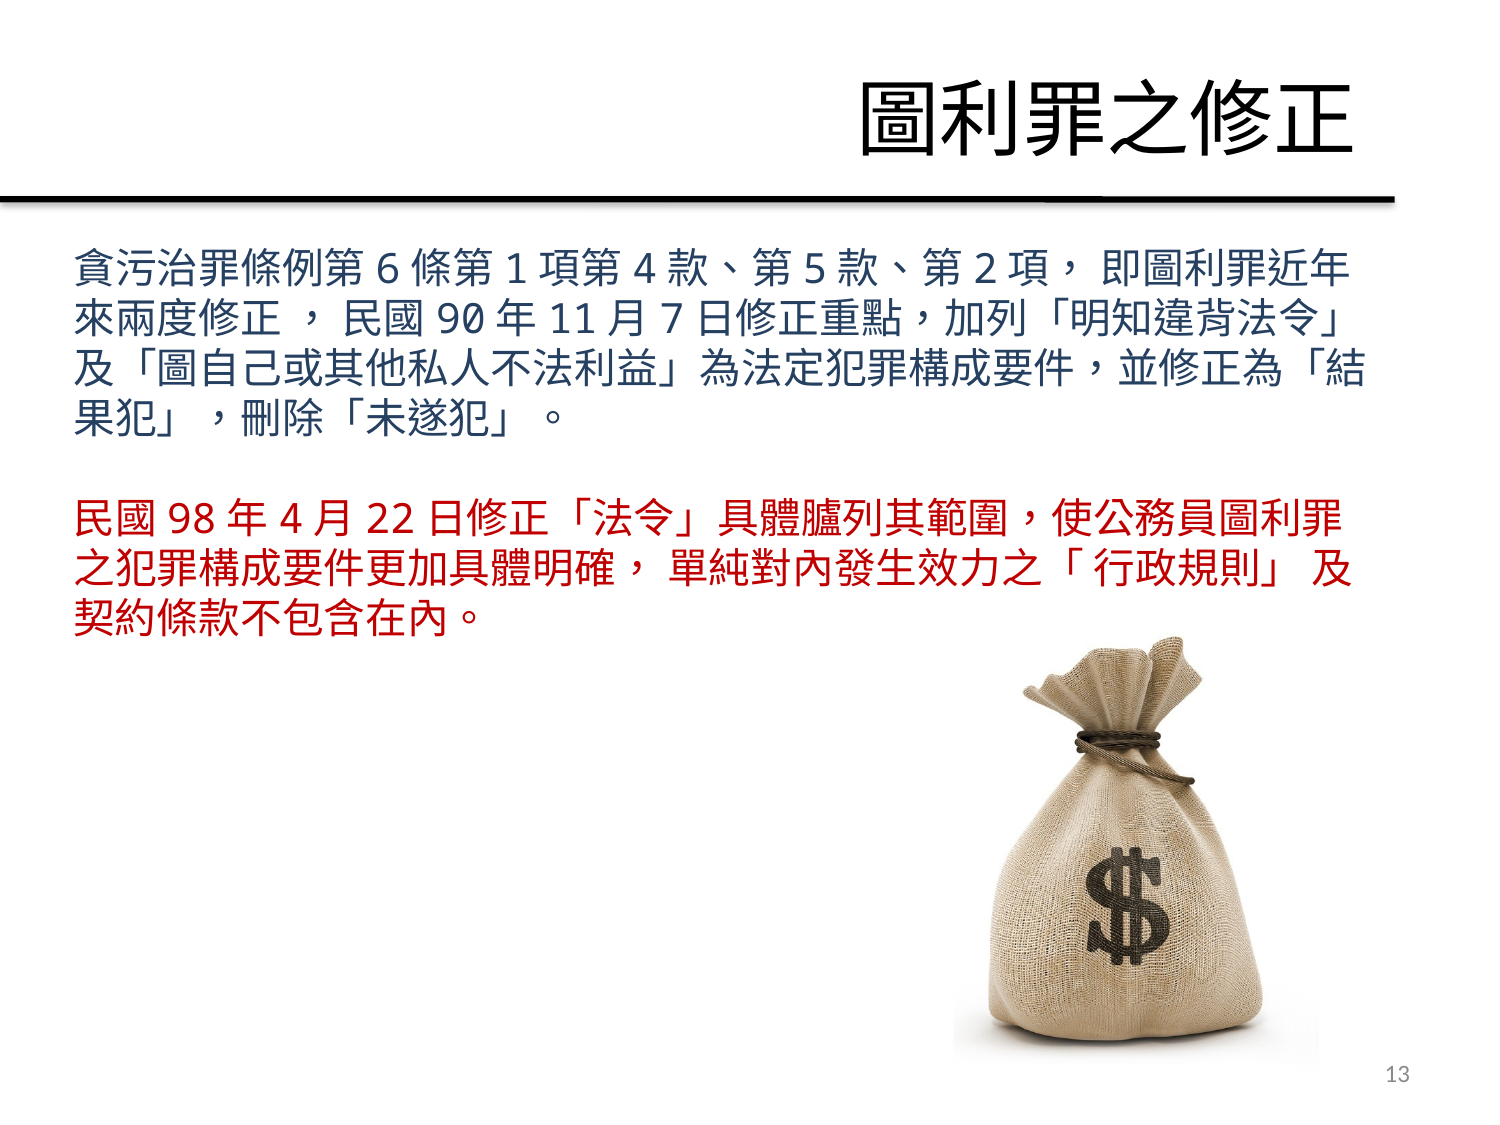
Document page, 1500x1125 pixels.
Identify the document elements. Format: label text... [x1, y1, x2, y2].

slide_number 13 [1074, 1042, 1425, 1103]
text_box 貪污治罪條例第6條第1項第4款、第5款、第2項， 即圖利罪近年來兩度修正 ， 民國90年11月7日修正重點，加列「明知違背法令」及「圖自己或其他私人不法利益」為法定犯罪構成要件，並修正為「結果犯」，刪除「未遂犯」。 民國98年4月22日修正「法令」具體臚列其範圍，使公務員圖利罪之犯罪構成要件更加具體明確， 單純對內發生效力之「 行政規則」 及契約條款不包含在內。 [58, 234, 1383, 650]
text_box 圖利罪之修正 [456, 58, 1371, 174]
picture [878, 609, 1353, 1084]
